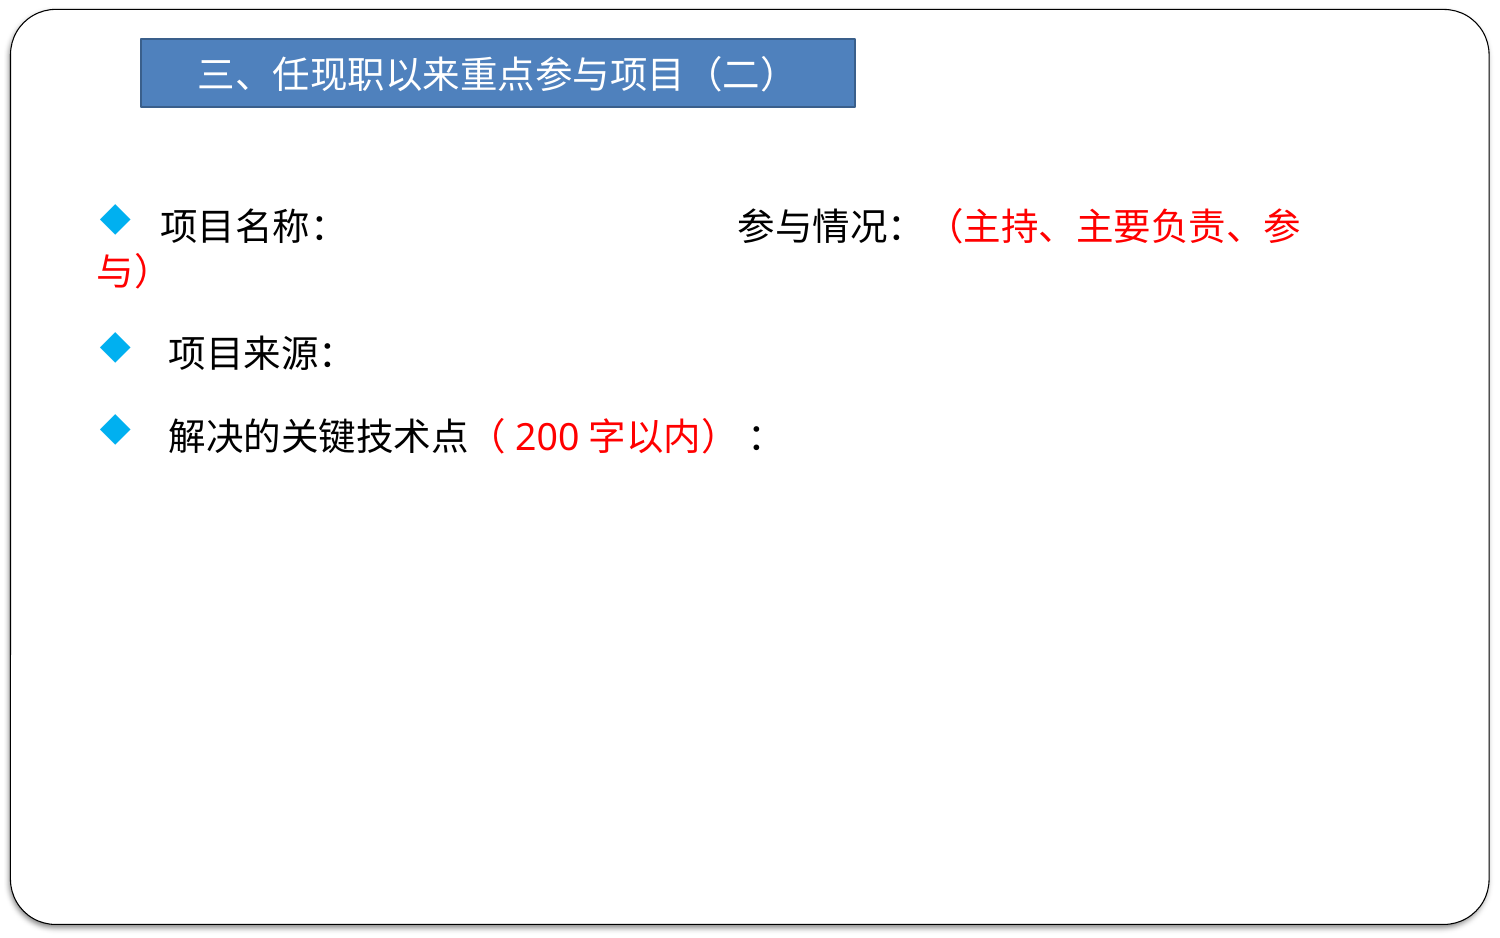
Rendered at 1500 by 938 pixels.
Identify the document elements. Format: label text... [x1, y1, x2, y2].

list 三、任现职以来重点参与项目（二） [140, 38, 856, 108]
text_box 项目名称： 参与情况：（主持、主要负责、参与） 项目来源： 解决的关键技术点（200字以内） ： [82, 195, 1353, 593]
